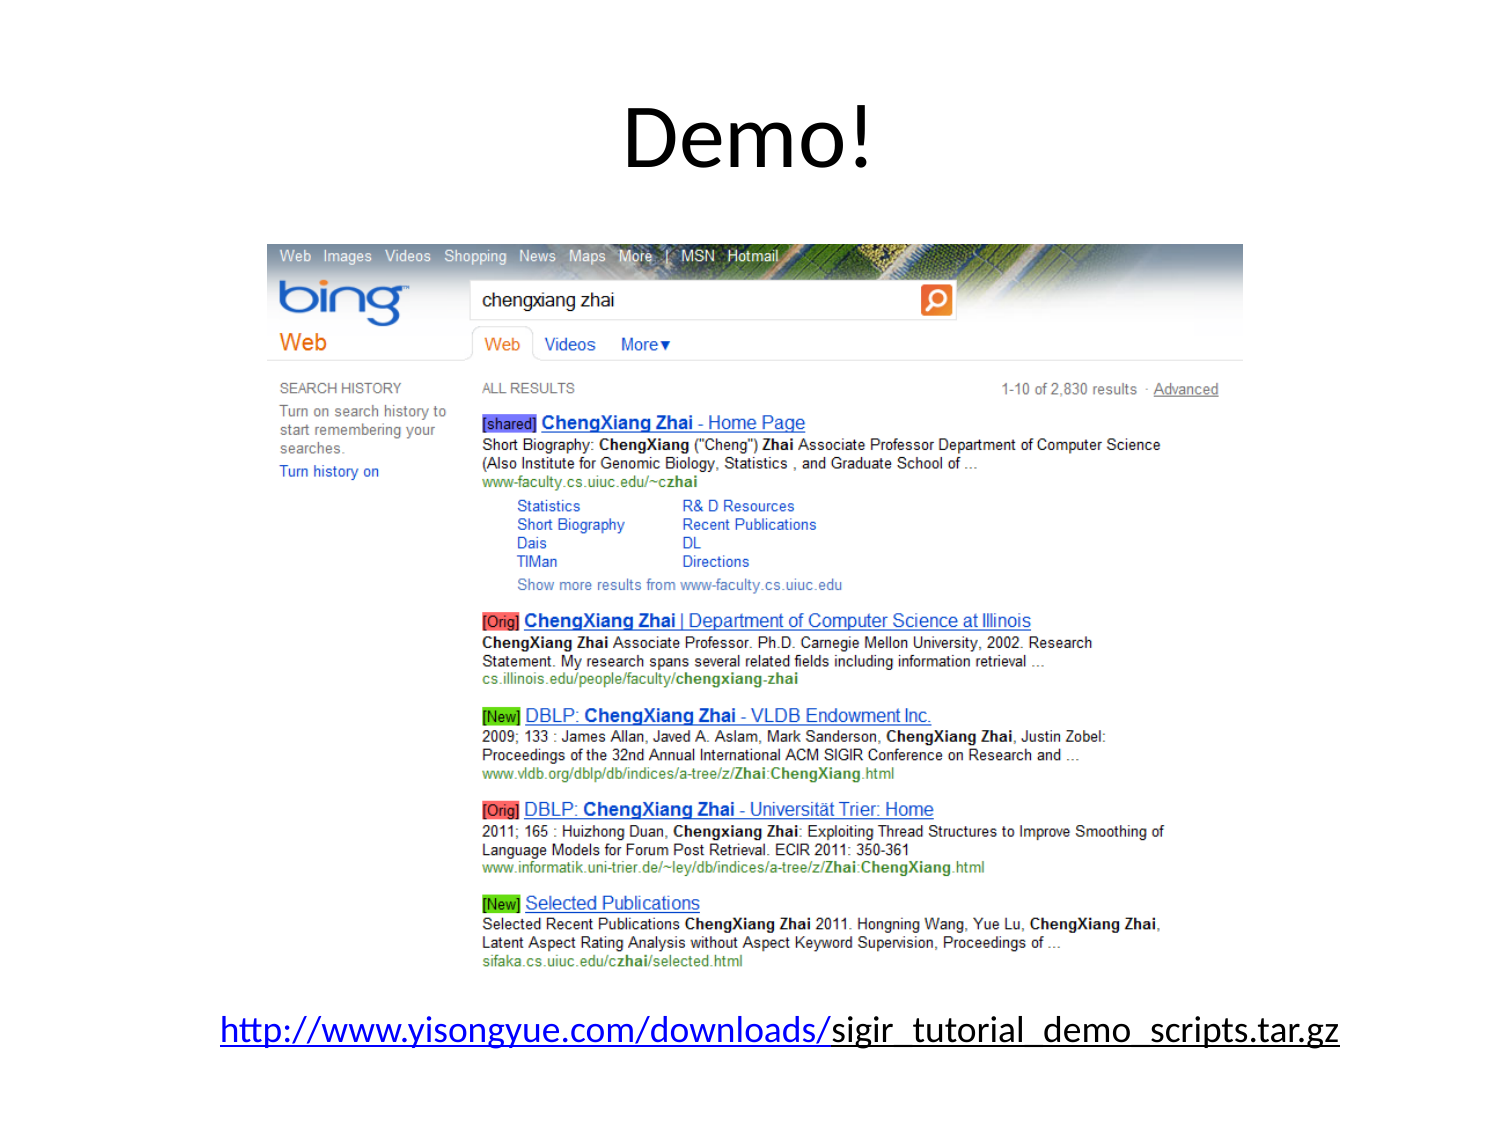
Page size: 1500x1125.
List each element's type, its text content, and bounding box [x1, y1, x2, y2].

text_box http://www.yisongyue.com/downloads/sigir_tutorial_demo_scripts.tar.gz [205, 997, 1364, 1103]
title Demo! [75, 37, 1425, 225]
picture [267, 244, 1243, 978]
